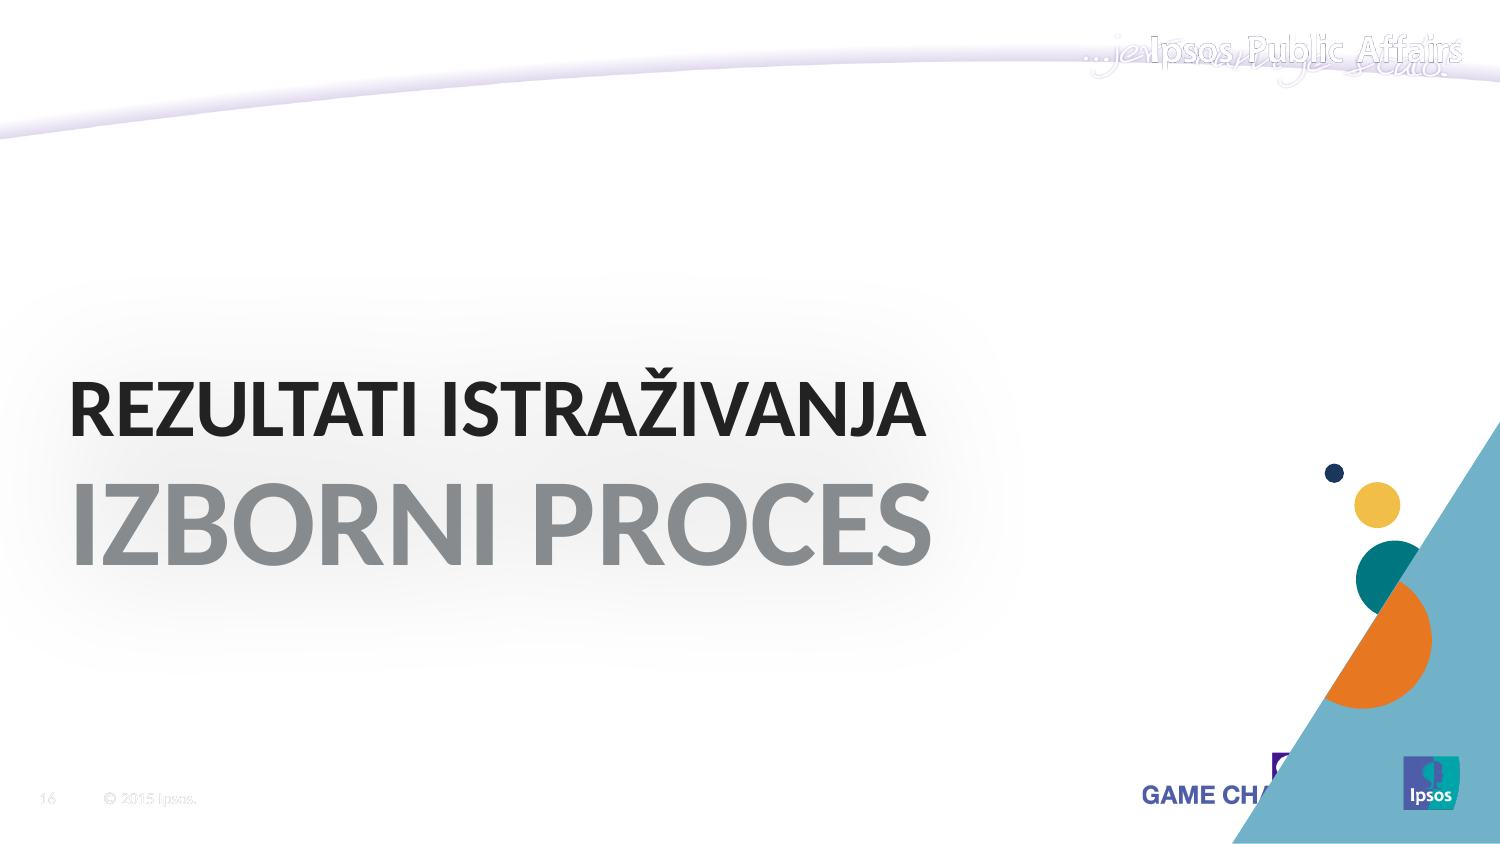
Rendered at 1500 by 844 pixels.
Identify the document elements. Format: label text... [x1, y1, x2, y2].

text_box 16 [39, 768, 90, 808]
picture [1397, 750, 1460, 810]
picture [0, 0, 1500, 844]
text_box © 2015 Ipsos. [103, 780, 217, 808]
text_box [1231, 421, 1500, 844]
text_box REZULTATI ISTRAŽIVANJA izborni proces [68, 265, 1233, 687]
